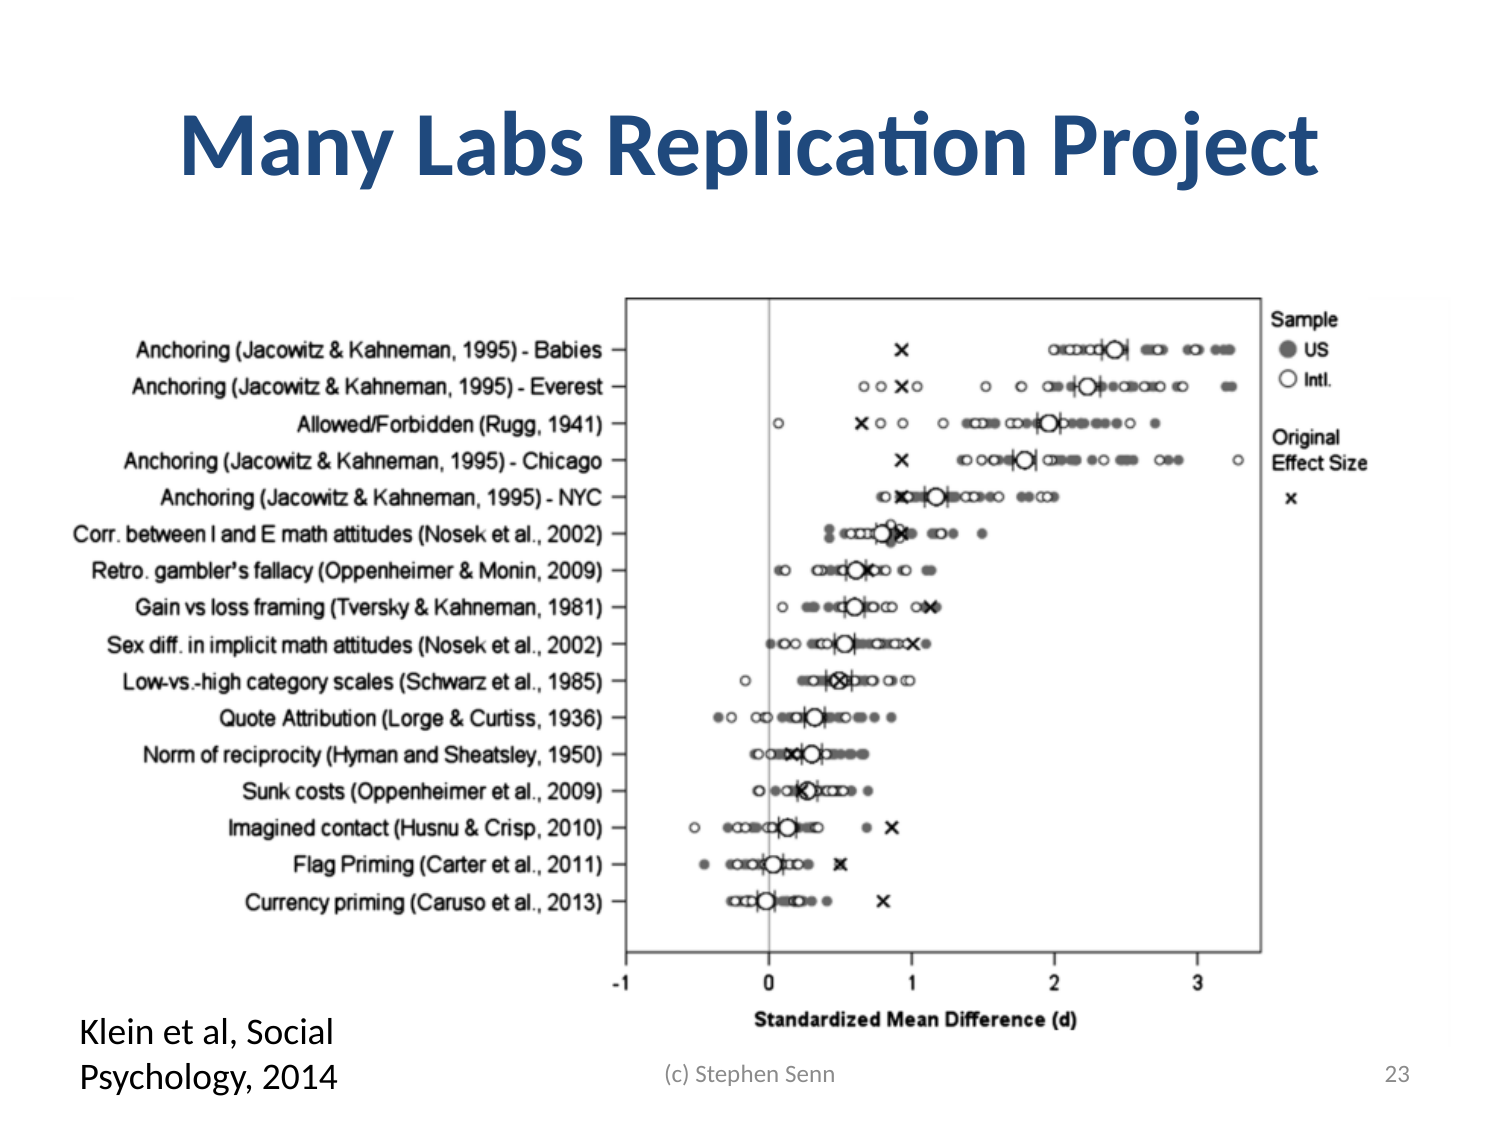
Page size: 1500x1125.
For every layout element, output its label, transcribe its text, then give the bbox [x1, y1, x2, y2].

slide_number 23 [1074, 1055, 1425, 1103]
text_box Klein et al, Social Psychology, 2014 [64, 1055, 455, 1105]
picture [11, 272, 1495, 1048]
title Many Labs Replication Project [75, 45, 1425, 233]
footer (c) Stephen Senn [512, 1055, 988, 1103]
